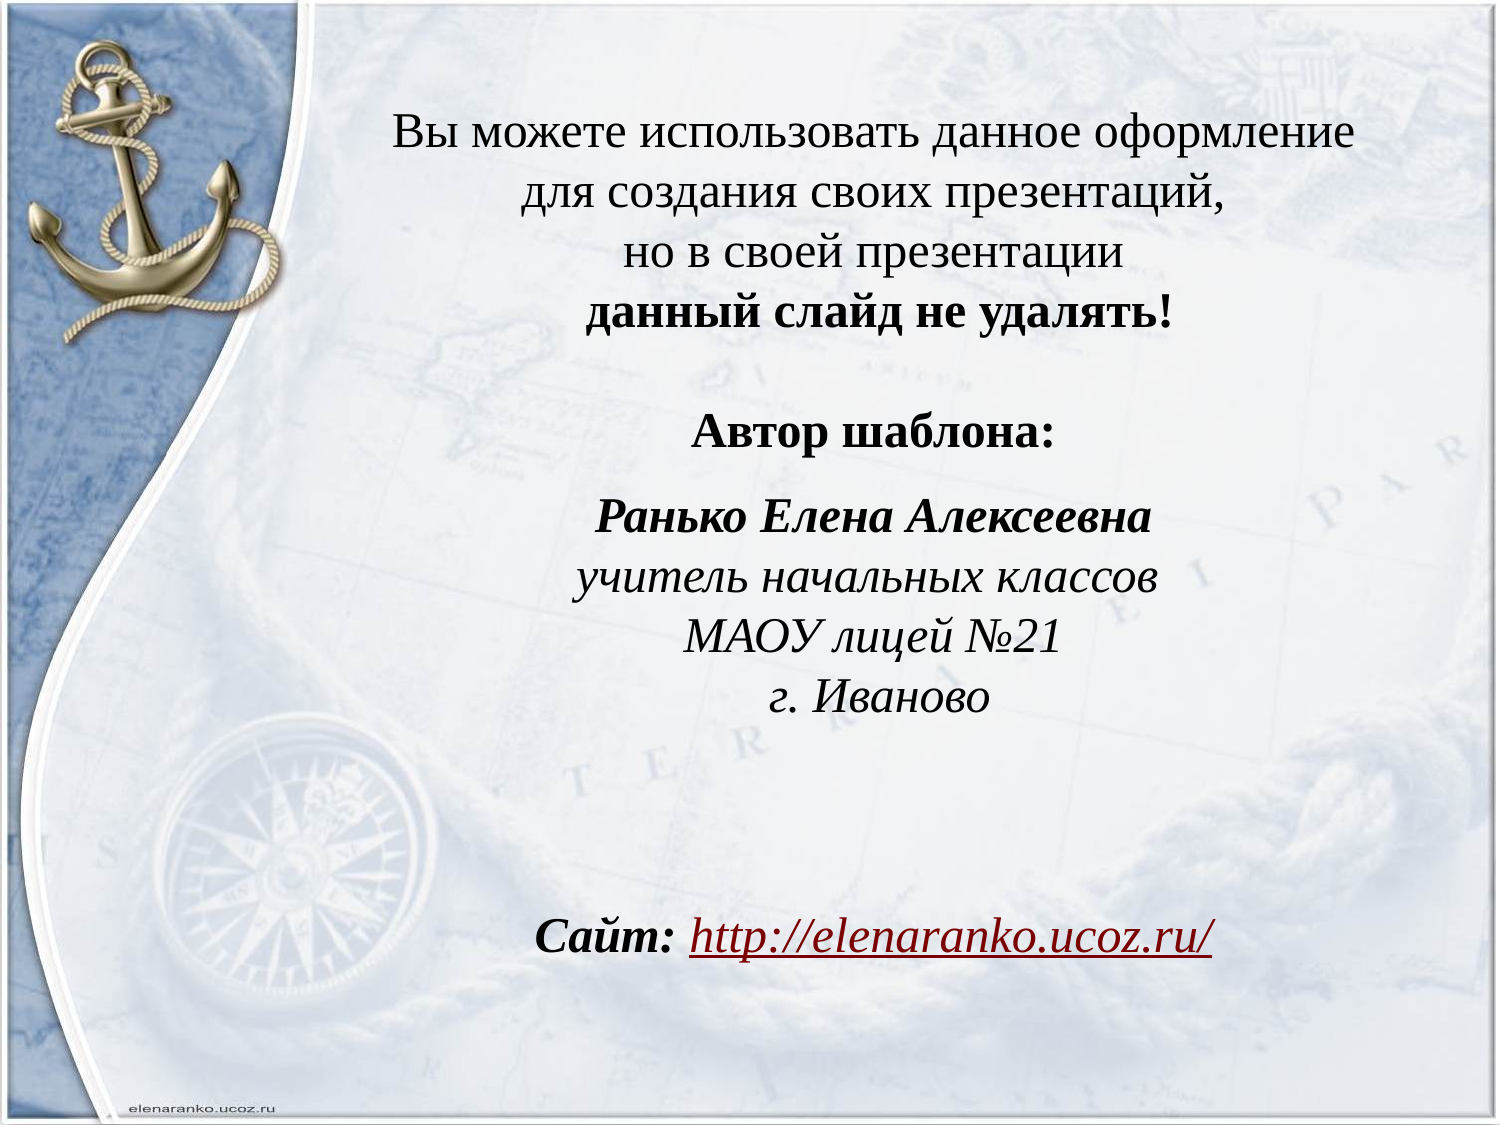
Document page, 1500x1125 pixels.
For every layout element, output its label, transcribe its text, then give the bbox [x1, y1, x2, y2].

picture [0, 0, 1500, 1125]
text_box Вы можете использовать данное оформление для создания своих презентаций, но в своей презентации данный слайд не удалять! Автор шаблона: Ранько Елена Алексеевна учитель начальных классов МАОУ лицей №21 г. Иваново Сайт: http://elenaranko.ucoz.ru/ [324, 90, 1435, 970]
